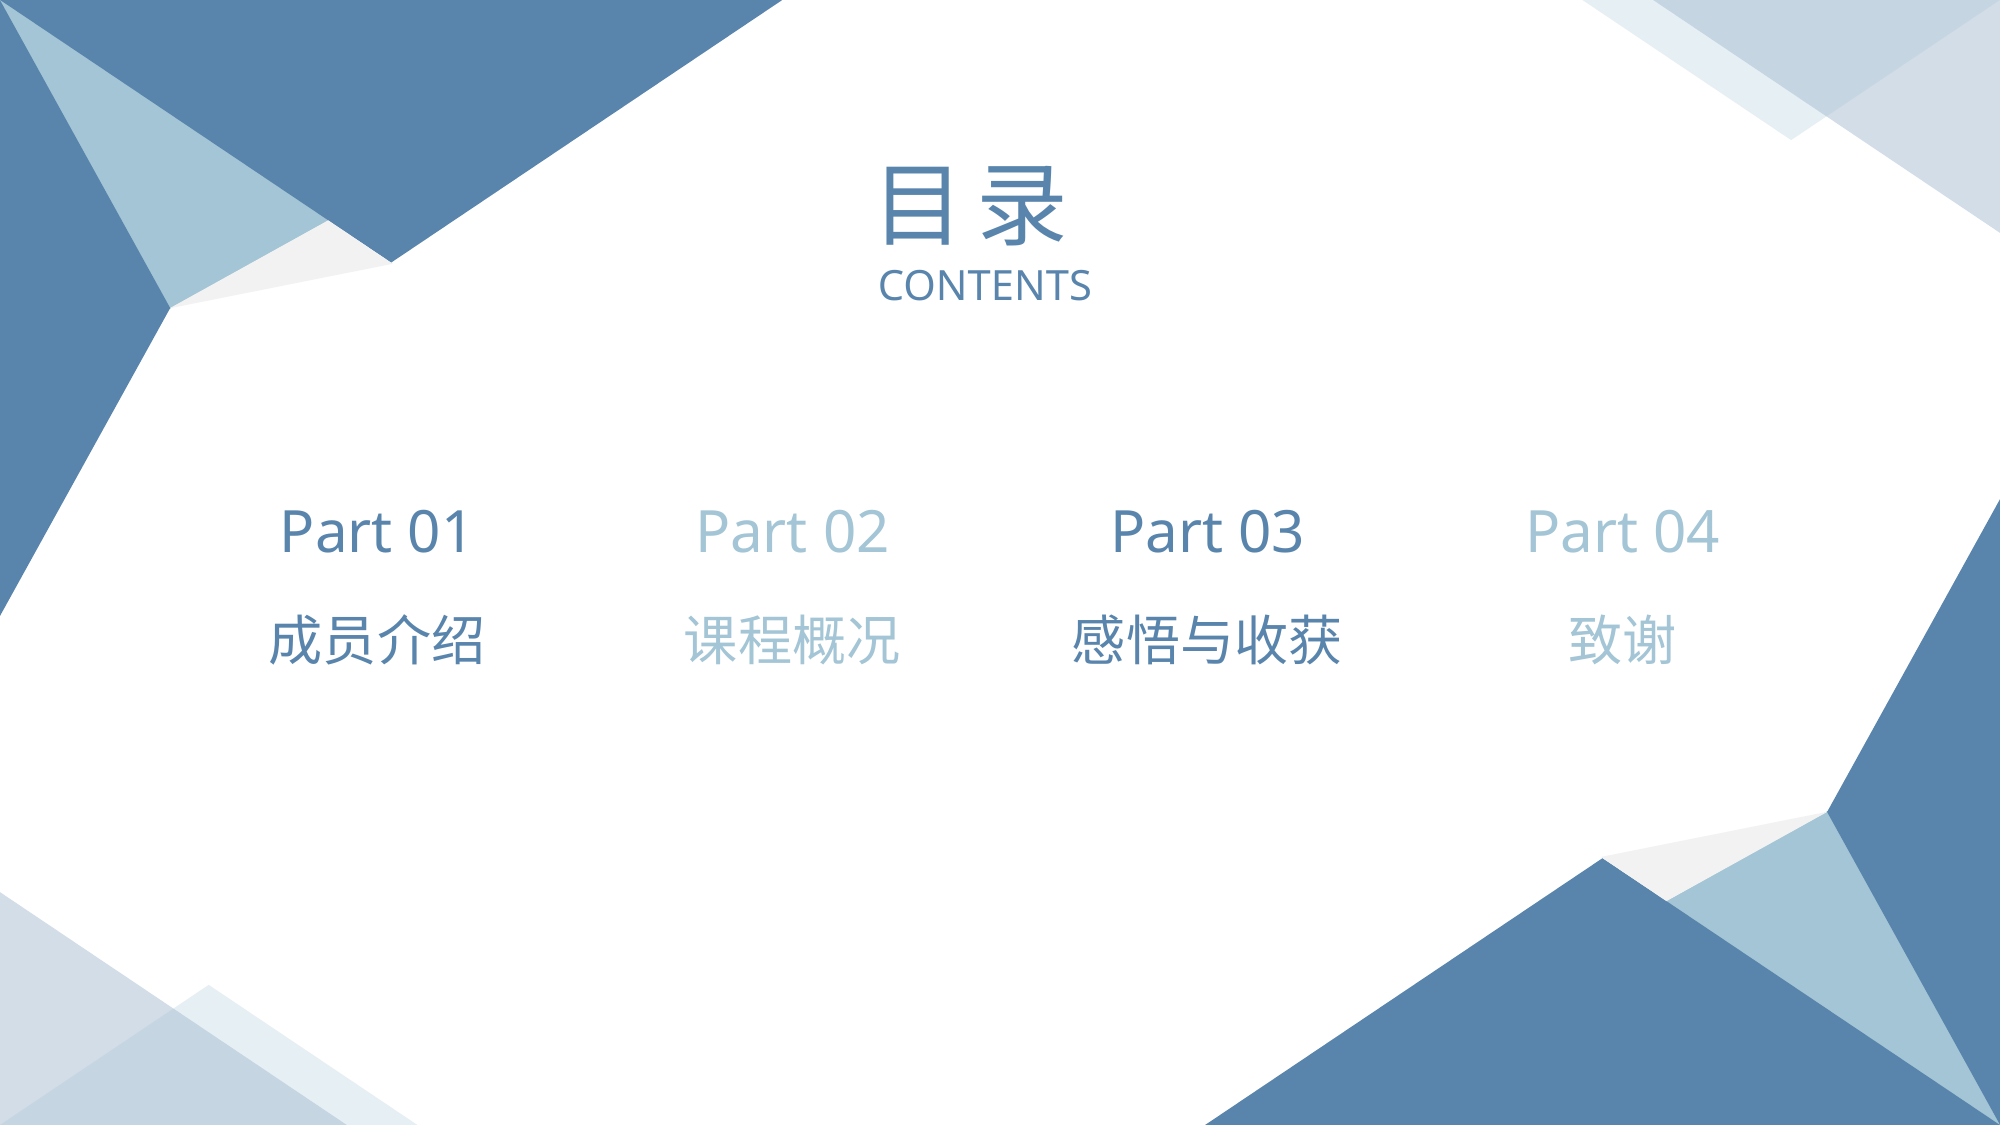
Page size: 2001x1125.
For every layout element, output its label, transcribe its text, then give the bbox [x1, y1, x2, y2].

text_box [0, 0, 783, 616]
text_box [0, 892, 418, 1125]
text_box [160, 486, 1840, 680]
text_box 目录 [857, 139, 1142, 265]
text_box CONTENTS [863, 265, 1134, 317]
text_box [1204, 499, 2000, 1125]
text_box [1582, 0, 2000, 233]
